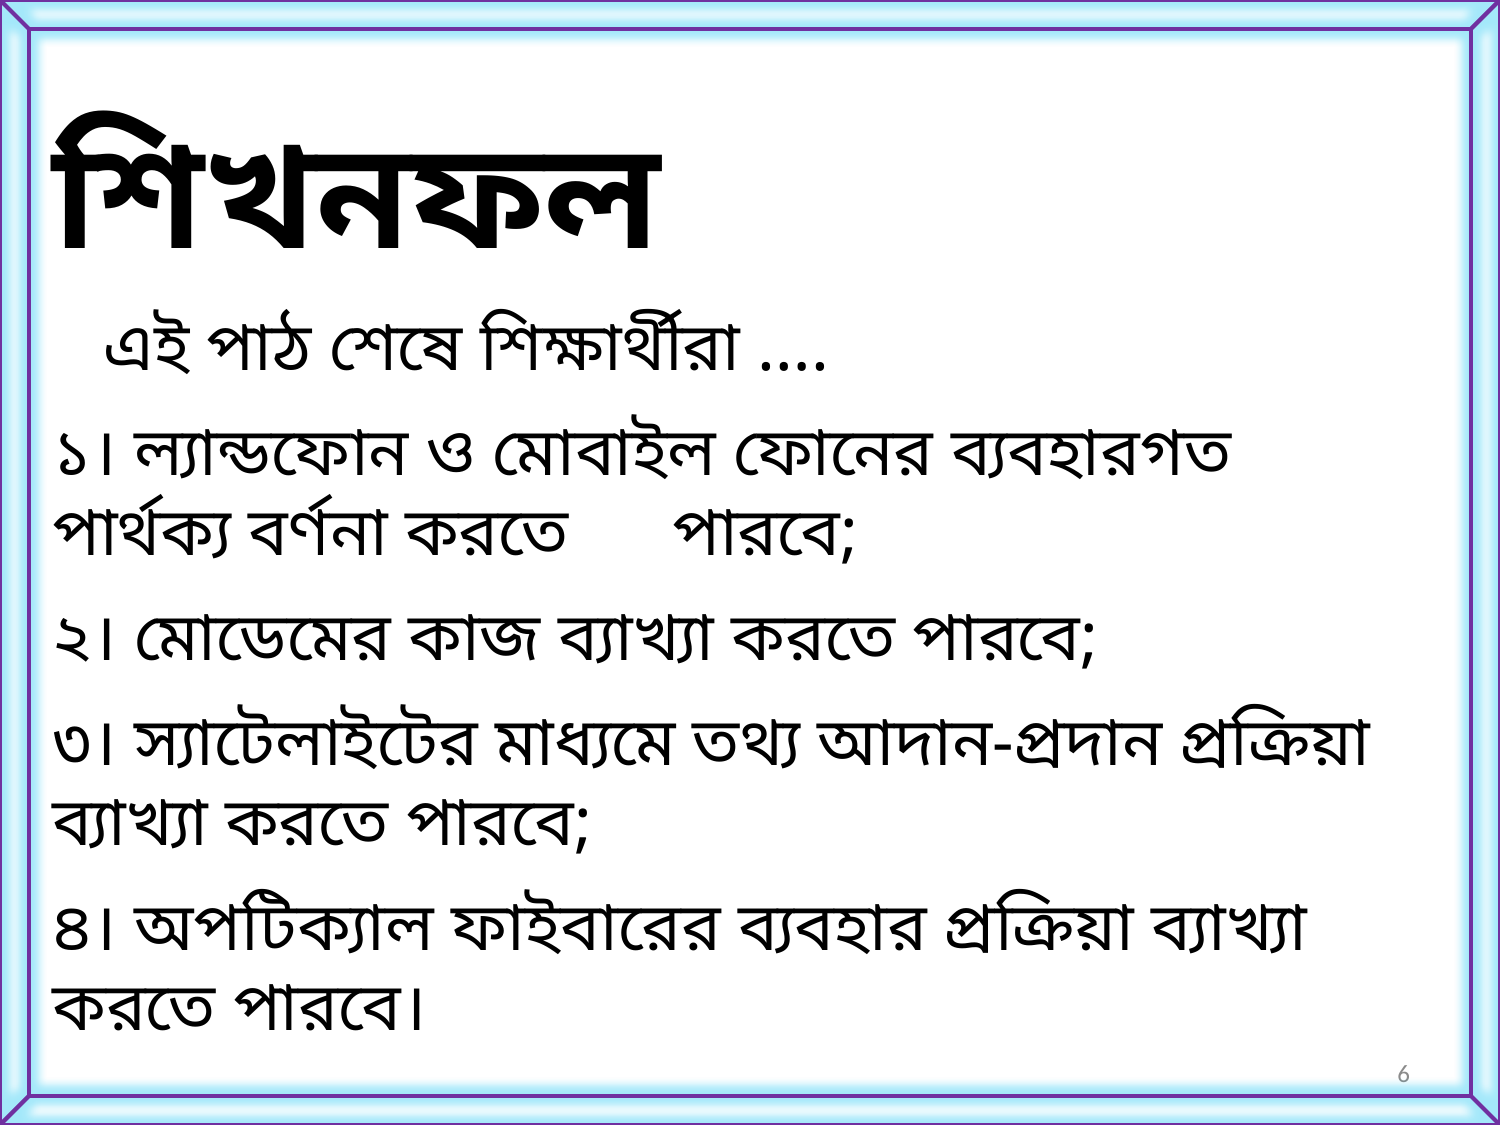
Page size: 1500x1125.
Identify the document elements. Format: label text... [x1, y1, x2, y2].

slide_number 6 [1074, 1042, 1425, 1103]
text_box শিখনফল এই পাঠ শেষে শিক্ষার্থীরা …. ১। ল্যান্ডফোন ও মোবাইল ফোনের ব্যবহারগত পার্থক্য বর্ণনা করতে পারবে; ২। মোডেমের কাজ ব্যাখ্যা করতে পারবে; ৩। স্যাটেলাইটের মাধ্যমে তথ্য আদান-প্রদান প্রক্রিয়া ব্যাখ্যা করতে পারবে; ৪। অপটিক্যাল ফাইবারের ব্যবহার প্রক্রিয়া ব্যাখ্যা করতে পারবে। [37, 91, 1438, 1051]
